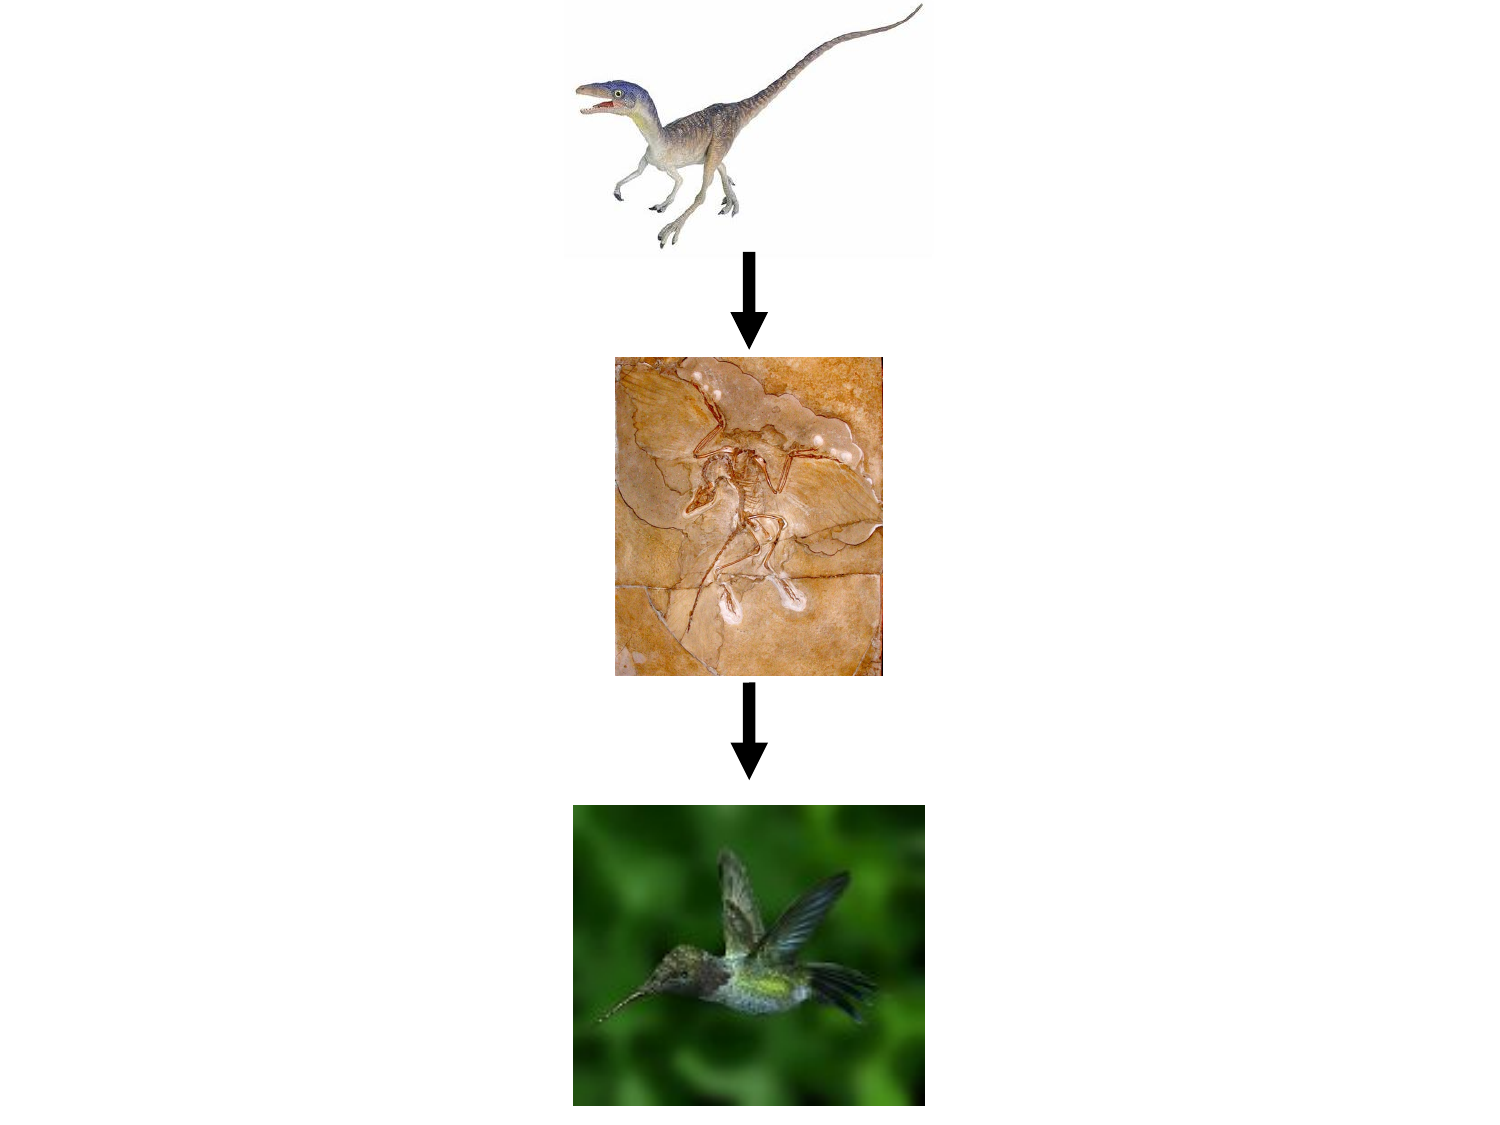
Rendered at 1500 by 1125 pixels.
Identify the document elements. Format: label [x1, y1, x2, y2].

picture [615, 357, 883, 676]
text_box [743, 684, 756, 781]
picture [555, 0, 943, 262]
picture [573, 805, 926, 1106]
text_box [743, 271, 756, 350]
